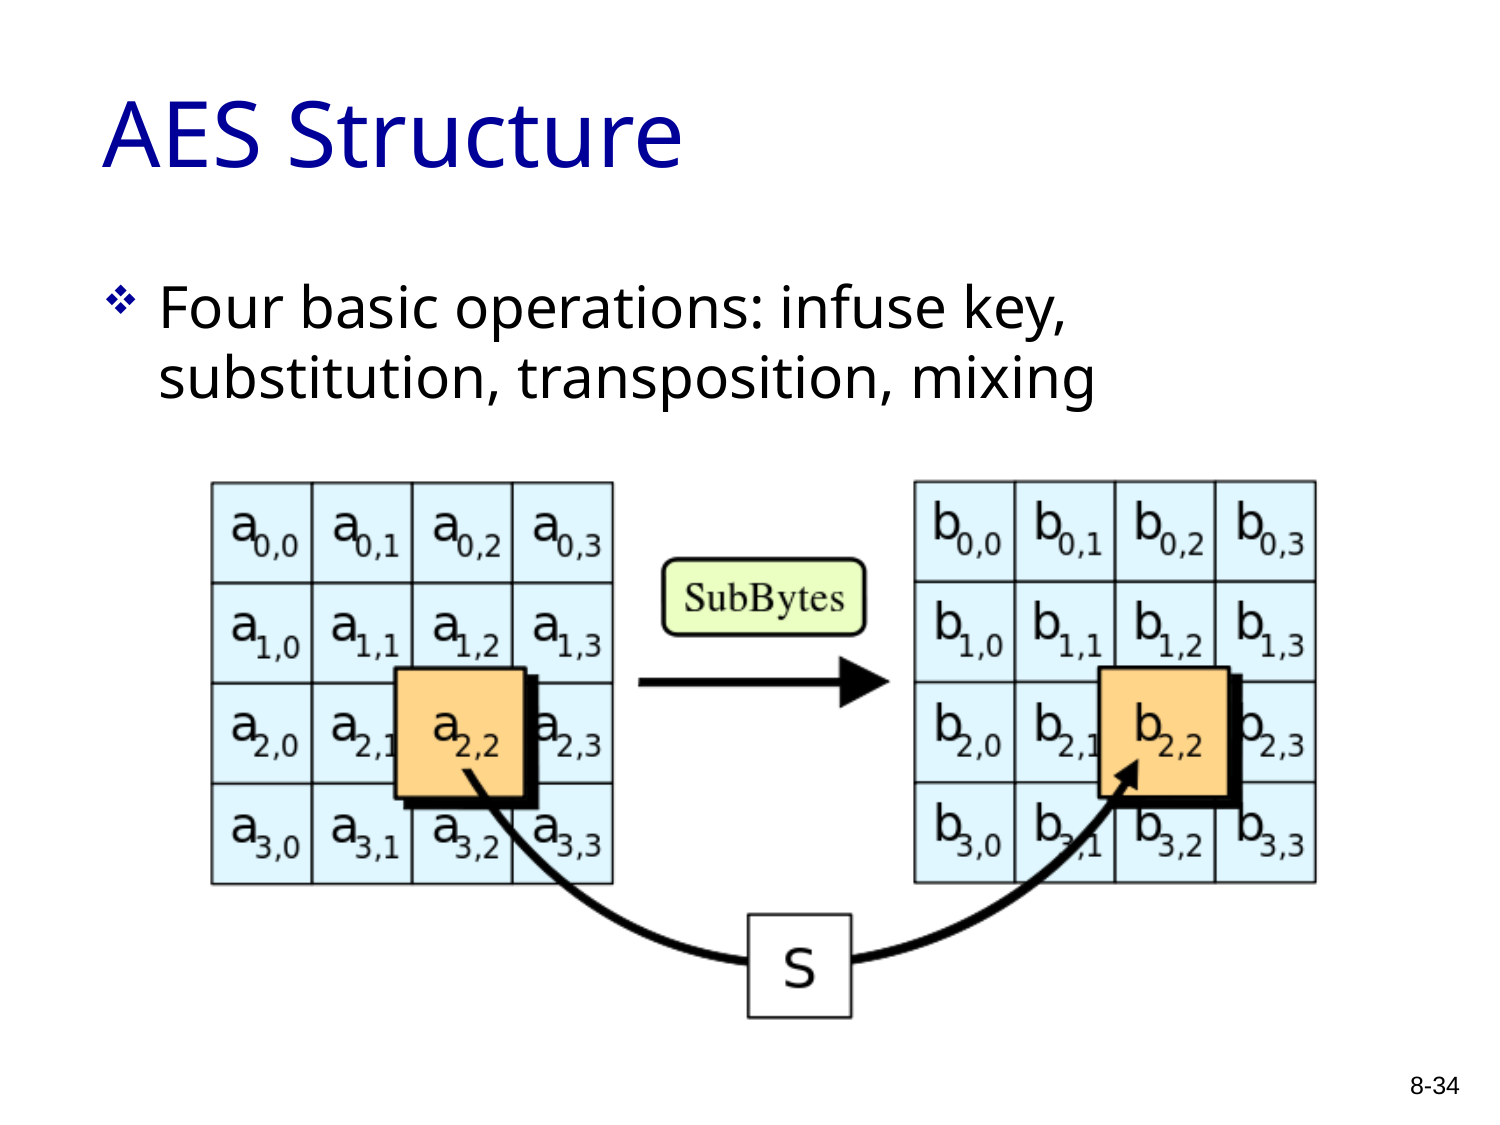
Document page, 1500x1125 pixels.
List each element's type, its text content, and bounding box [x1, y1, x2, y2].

picture [202, 459, 1324, 1041]
list Four basic operations: infuse key, substitution, transposition, mixing [87, 262, 1363, 460]
title AES Structure [87, 37, 1363, 226]
